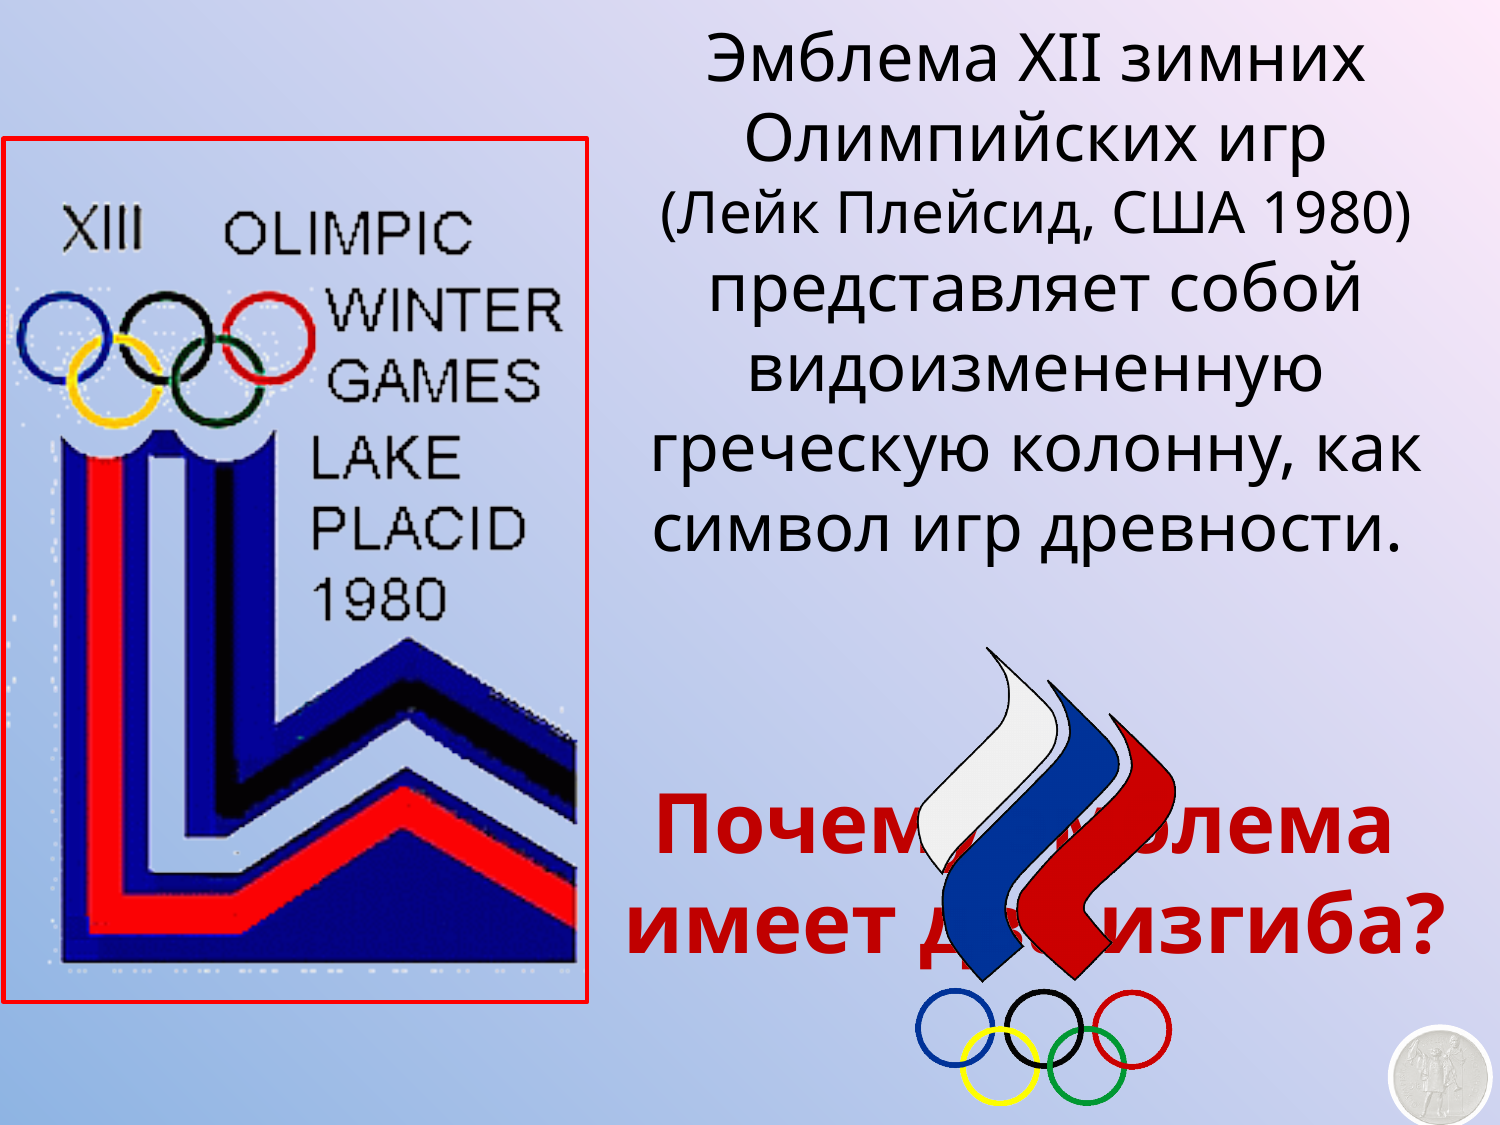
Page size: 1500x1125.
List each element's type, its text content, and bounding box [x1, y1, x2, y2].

text_box Эмблема XII зимних Олимпийских игр (Лейк Плейсид, США 1980) представляет собой видоизмененную греческую колонну, как символ игр древности. [572, 7, 1500, 572]
text_box Почему эмблема имеет два изгиба? [1180, 763, 1462, 978]
picture [1387, 1024, 1494, 1125]
picture [5, 140, 585, 1000]
picture [915, 646, 1176, 1107]
text_box Почему эмблема имеет два изгиба? [608, 763, 909, 978]
